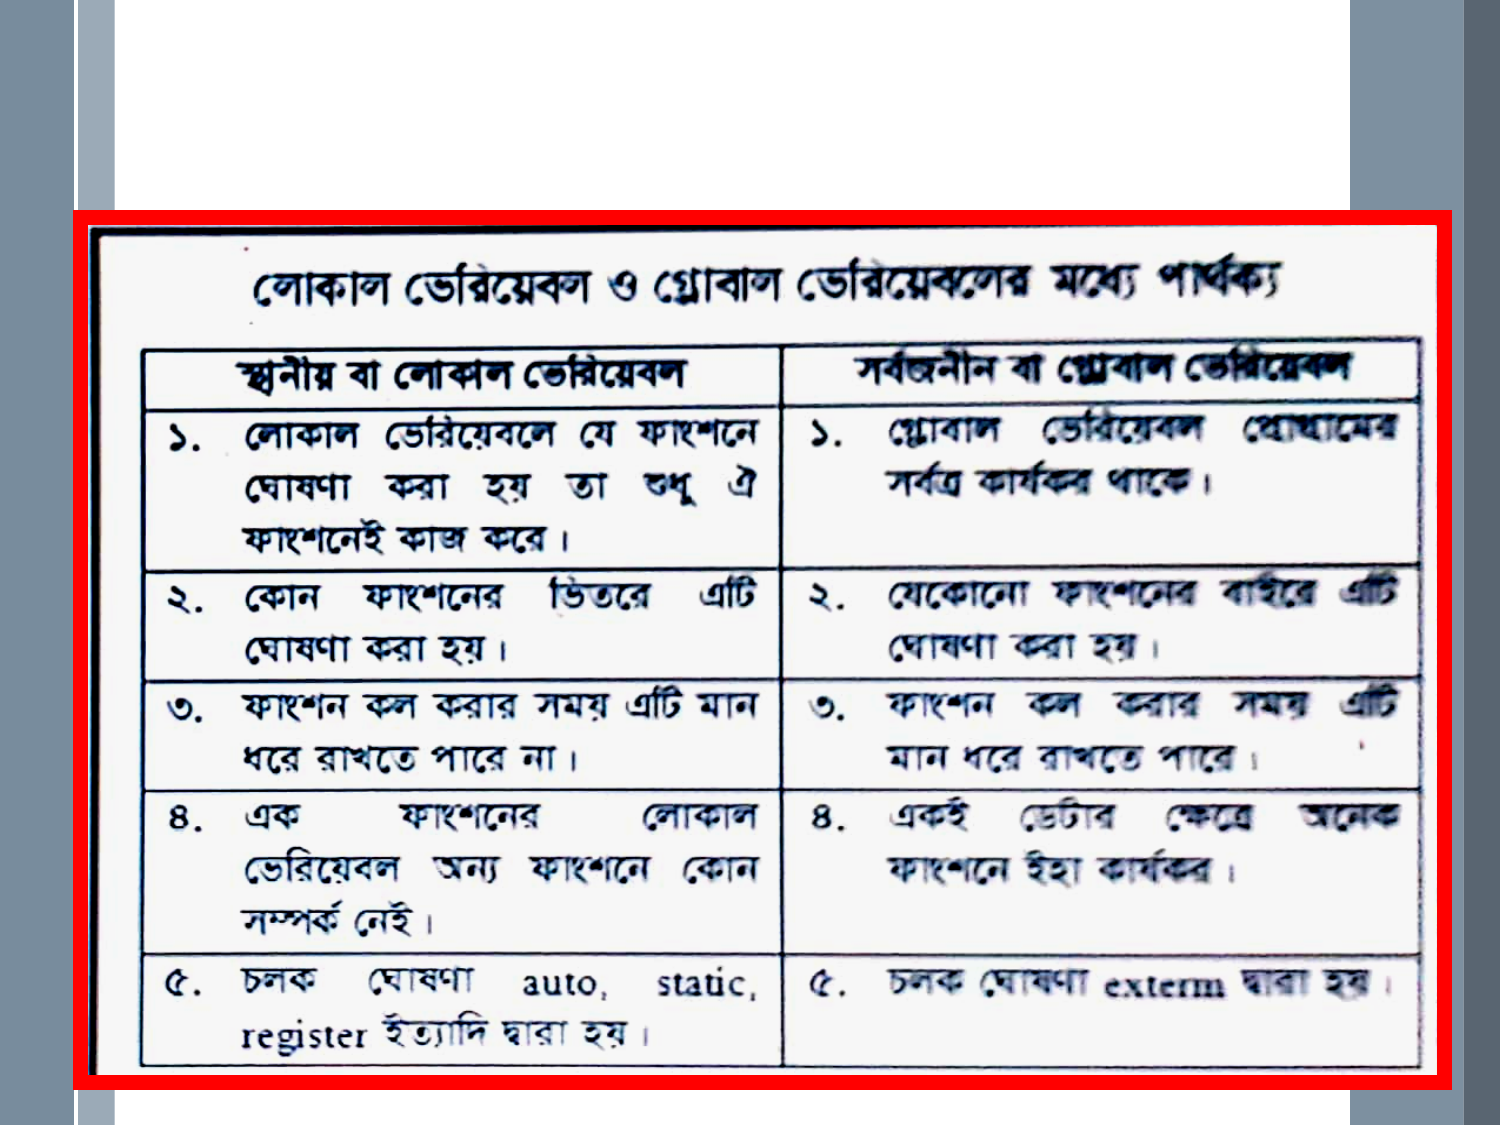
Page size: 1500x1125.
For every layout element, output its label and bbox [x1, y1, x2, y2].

picture [87, 224, 1438, 1075]
